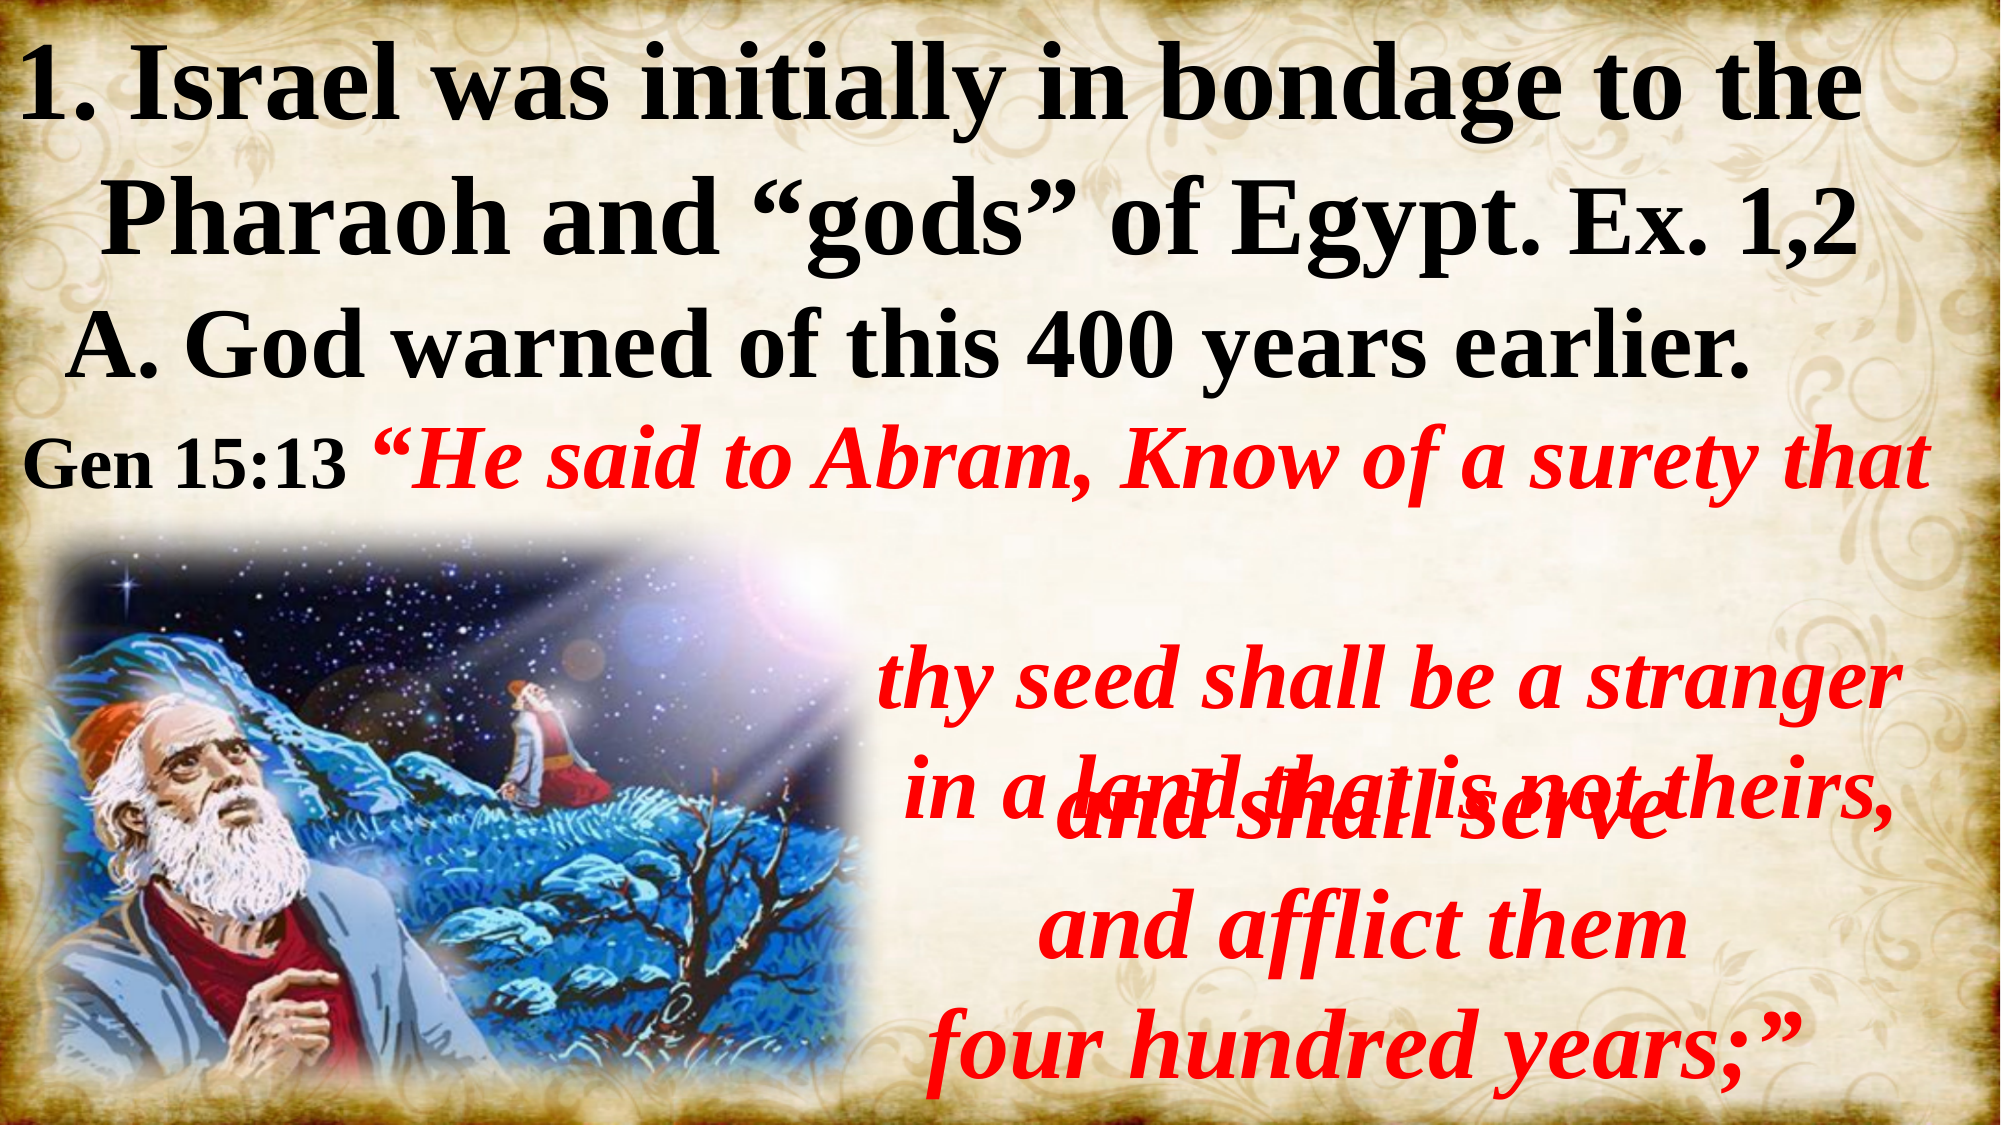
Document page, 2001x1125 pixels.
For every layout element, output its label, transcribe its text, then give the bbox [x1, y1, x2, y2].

text_box and shall serve and afflict them four hundred years;” [892, 731, 1889, 1106]
text_box 1. Israel was initially in bondage to the Pharaoh and “gods” of Egypt. Ex. 1,2 A. God warned of this 400 years earlier. Gen 15:13 “He said to Abram, Know of a surety that thy seed shall be a stranger in a land that is not theirs, [0, 0, 2000, 945]
picture [0, 0, 2001, 1125]
